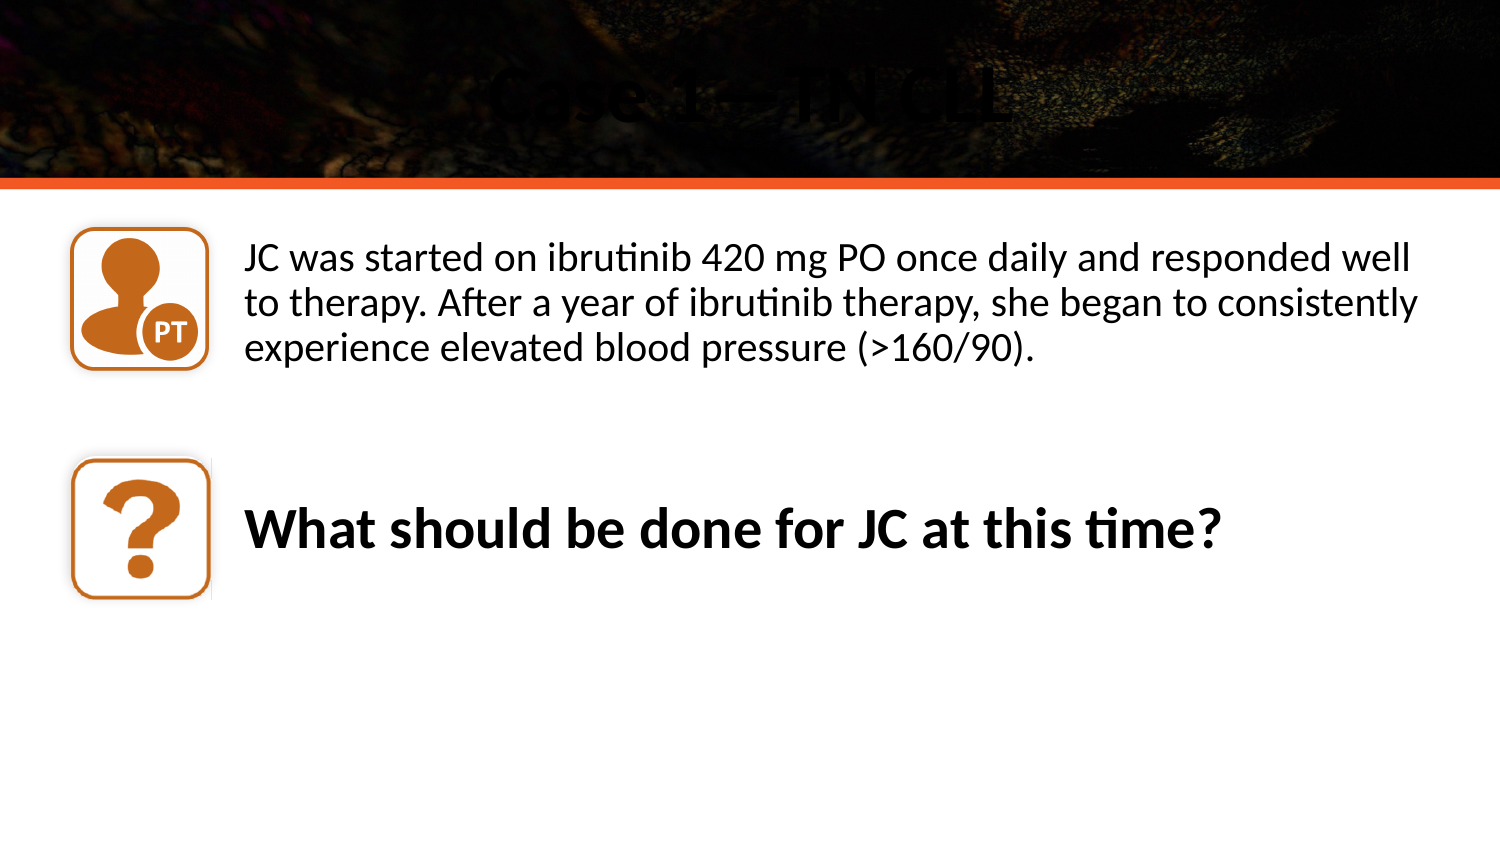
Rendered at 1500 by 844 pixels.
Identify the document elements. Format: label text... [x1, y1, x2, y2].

list JC was started on ibrutinib 420 mg PO once daily and responded well to therapy. After a year of ibrutinib therapy, she began to consistently experience elevated blood pressure (>160/90). What should be done for JC at this time? [229, 227, 1467, 833]
title Case 1—TN CLL [2, 2, 1500, 177]
picture [0, 0, 1500, 844]
